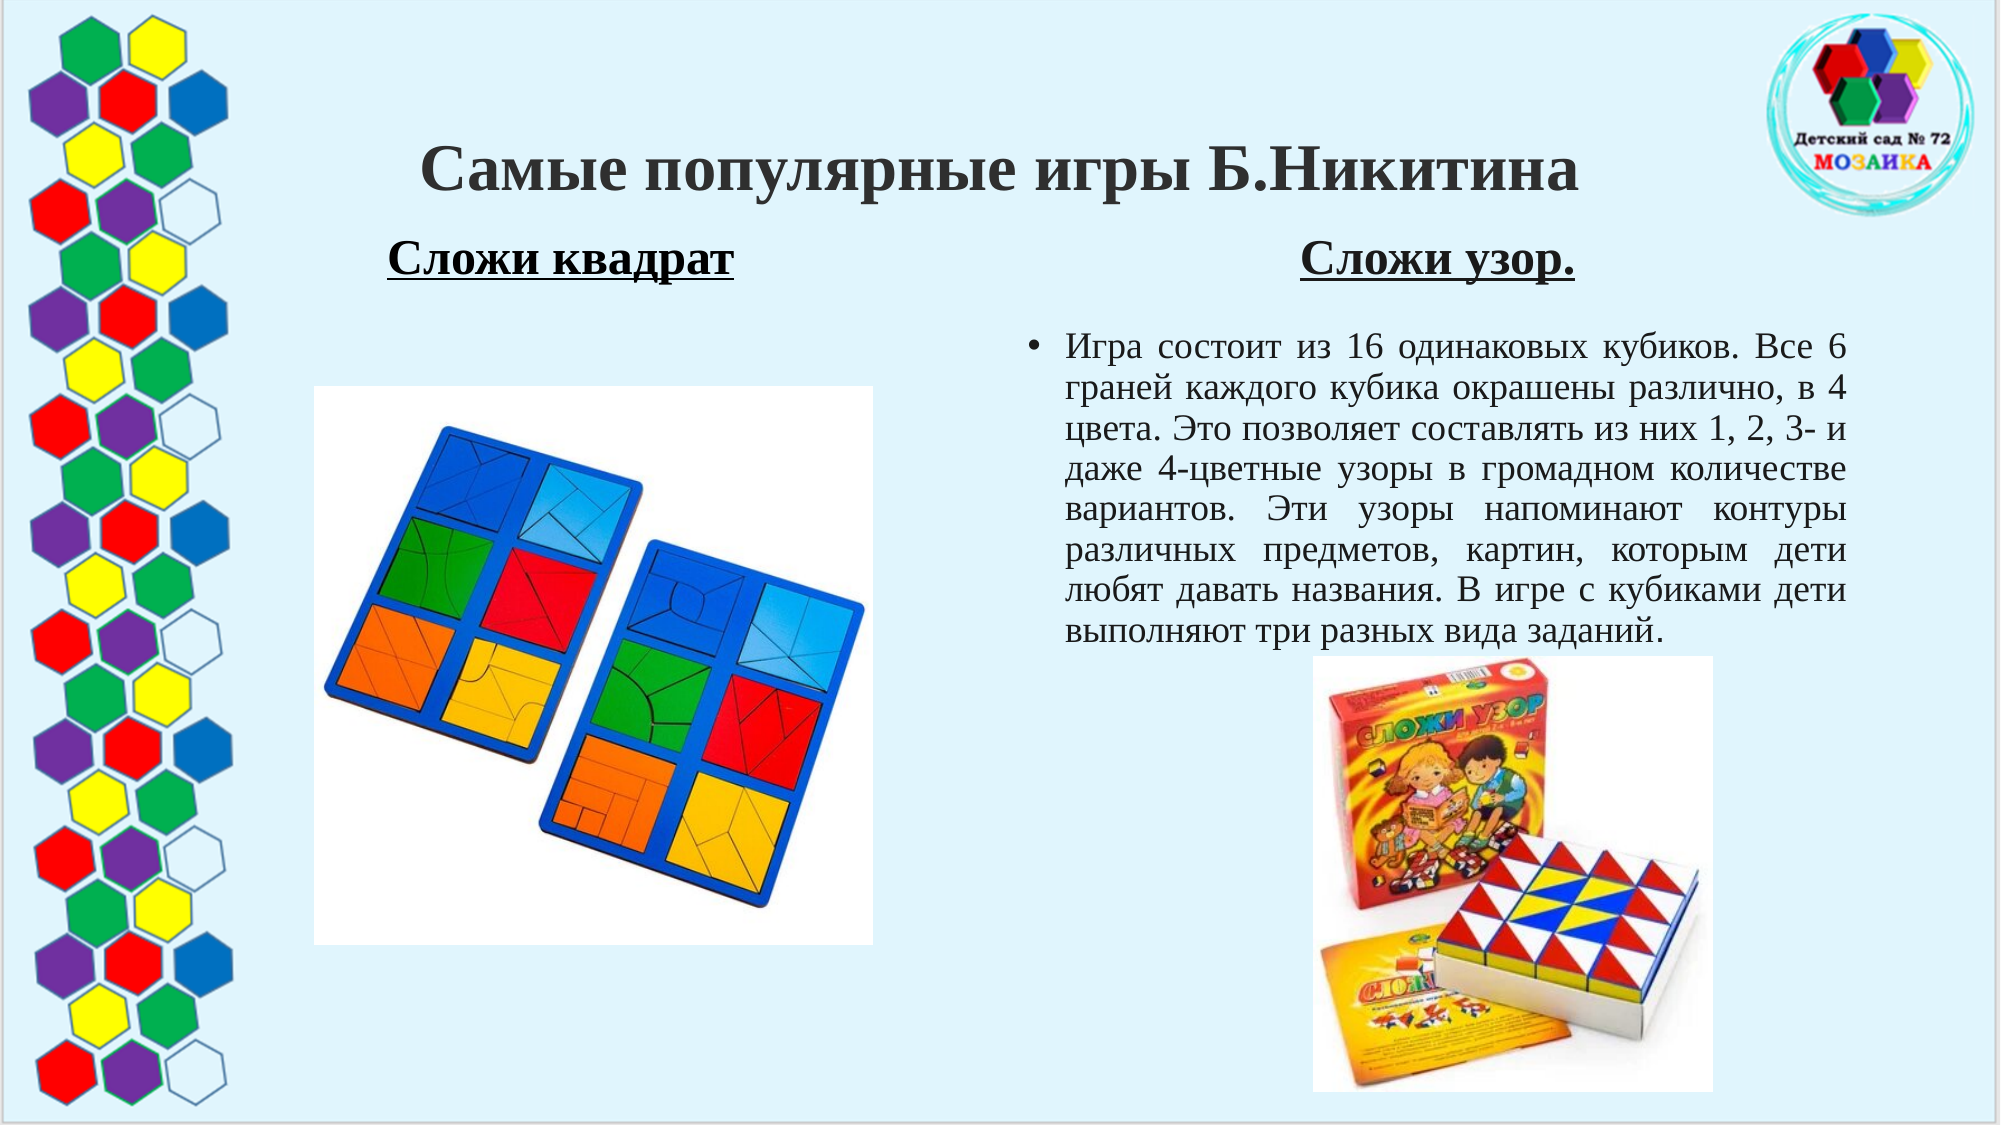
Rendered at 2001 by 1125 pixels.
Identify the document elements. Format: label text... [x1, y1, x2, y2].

picture [0, 0, 2001, 1125]
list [1313, 656, 1713, 1092]
list Игра состоит из 16 одинаковых кубиков. Все 6 граней каждого кубика окрашены различно, в 4 цвета. Это позволяет составлять из них 1, 2, 3- и даже 4-цветные узоры в громадном количестве вариантов. Эти узоры напоминают контуры различных предметов, картин, которым дети любят давать названия. В игре с кубиками дети выполняют три разных вида заданий. [1012, 319, 1863, 1016]
title Самые популярные игры Б.Никитина [137, 59, 1863, 278]
list Сложи квадрат [137, 219, 984, 293]
list Сложи узор. [1012, 219, 1863, 319]
